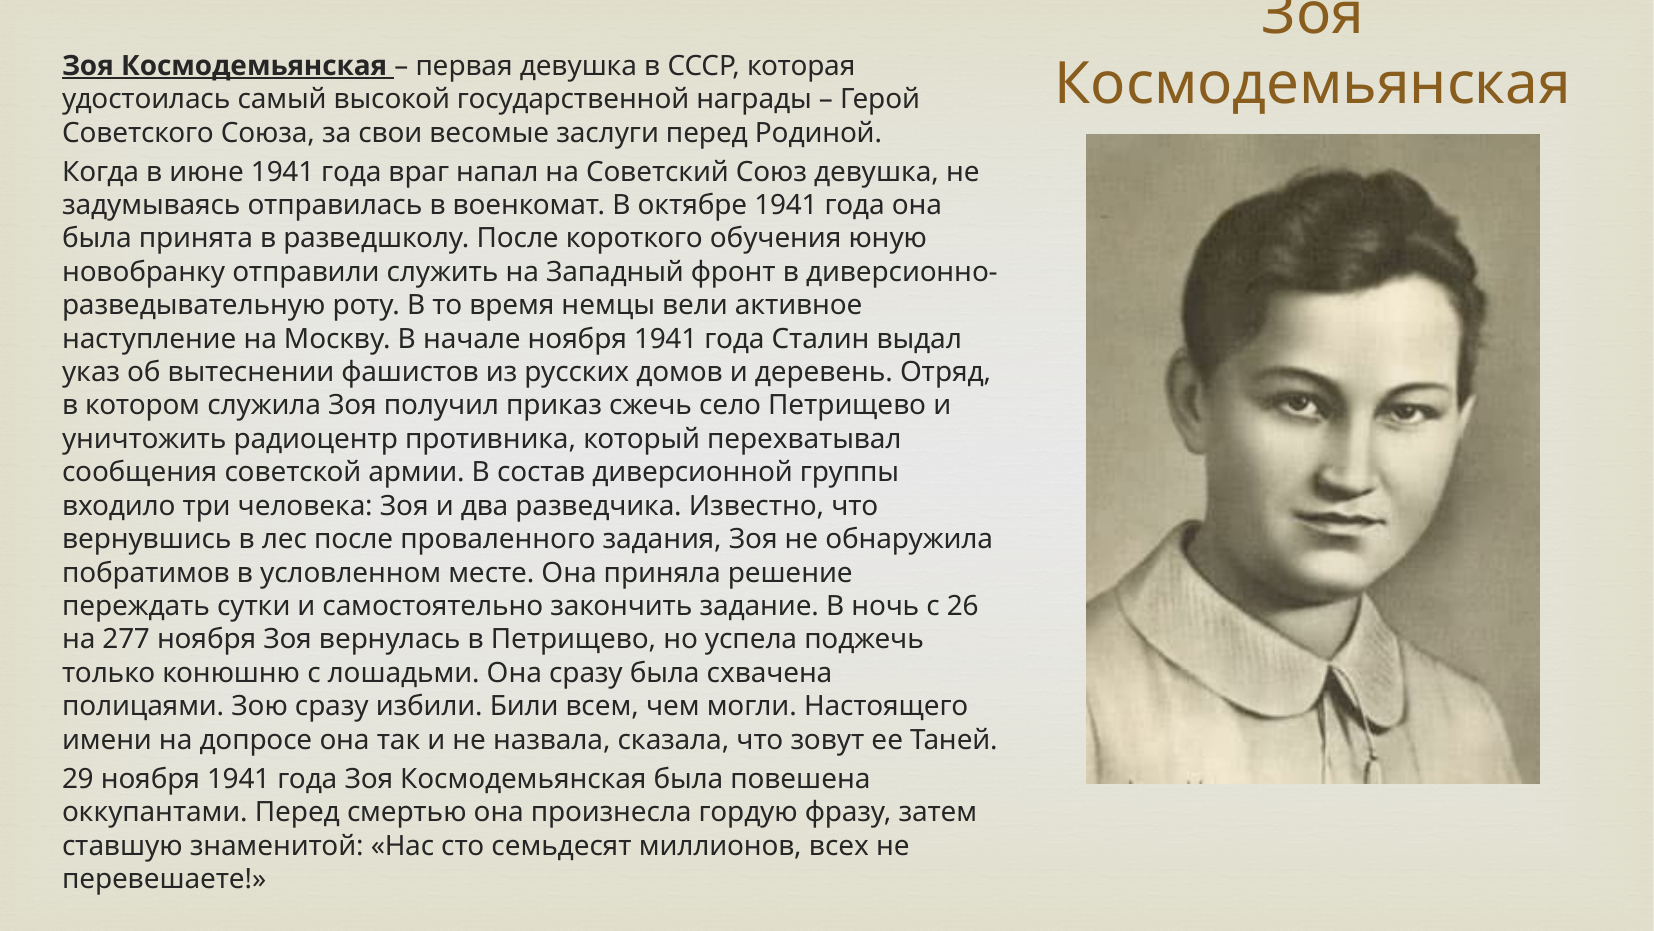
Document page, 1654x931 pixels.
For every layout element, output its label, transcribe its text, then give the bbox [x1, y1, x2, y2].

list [1086, 133, 1540, 785]
list Зоя Космодемьянская – первая девушка в СССР, которая удостоилась самый высокой государственной награды – Герой Советского Союза, за свои весомые заслуги перед Родиной. Когда в июне 1941 года враг напал на Советский Союз девушка, не задумываясь отправилась в военкомат. В октябре 1941 года она была принята в разведшколу. После короткого обучения юную новобранку отправили служить на Западный фронт в диверсионно-разведывательную роту. В то время немцы вели активное наступление на Москву. В начале ноября 1941 года Сталин выдал указ об вытеснении фашистов из русских домов и деревень. Отряд, в котором служила Зоя получил приказ сжечь село Петрищево и уничтожить радиоцентр противника, который перехватывал сообщения советской армии. В состав диверсионной группы входило три человека: Зоя и два разведчика. Известно, что вернувшись в лес после проваленного задания, Зоя не обнаружила побратимов в условленном месте. Она приняла решение переждать сутки и самостоятельно закончить задание. В ночь с 26 на 277 ноября Зоя вернулась в Петрищево, но успела поджечь только конюшню с лошадьми. Она сразу была схвачена полицаями. Зою сразу избили. Били всем, чем могли. Настоящего имени на допросе она так и не назвала, сказала, что зовут ее Таней. 29 ноября 1941 года Зоя Космодемьянская была повешена оккупантами. Перед смертью она произнесла гордую фразу, затем ставшую знаменитой: «Нас сто семьдесят миллионов, всех не перевешаете!» [47, 39, 1016, 914]
title Зоя Космодемьянская [1016, 39, 1620, 123]
